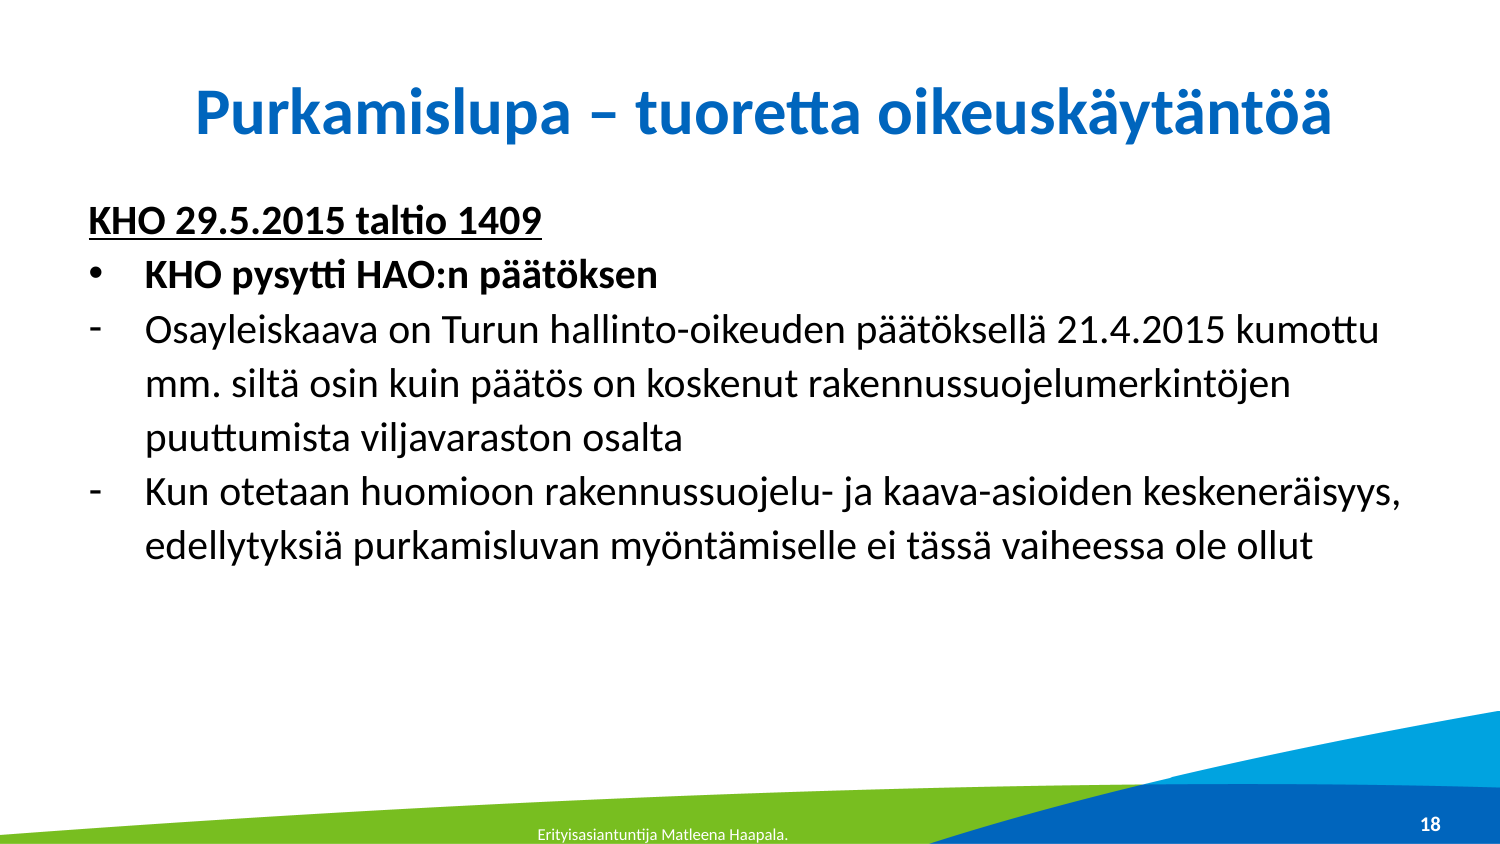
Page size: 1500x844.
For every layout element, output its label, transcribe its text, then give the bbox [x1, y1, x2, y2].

picture [1441, 711, 1491, 720]
list KHO 29.5.2015 taltio 1409 KHO pysytti HAO:n päätöksen Osayleiskaava on Turun hallinto-oikeuden päätöksellä 21.4.2015 kumottu mm. siltä osin kuin päätös on koskenut rakennussuojelumerkintöjen puuttumista viljavaraston osalta Kun otetaan huomioon rakennussuojelu- ja kaava-asioiden keskeneräisyys, edellytyksiä purkamisluvan myöntämiselle ei tässä vaiheessa ole ollut [88, 188, 1441, 744]
footer Erityisasiantuntija Matleena Haapala. [537, 821, 916, 844]
picture [0, 711, 1500, 844]
slide_number 18 [1074, 814, 1442, 837]
title Purkamislupa – tuoretta oikeuskäytäntöä [88, 67, 1442, 210]
